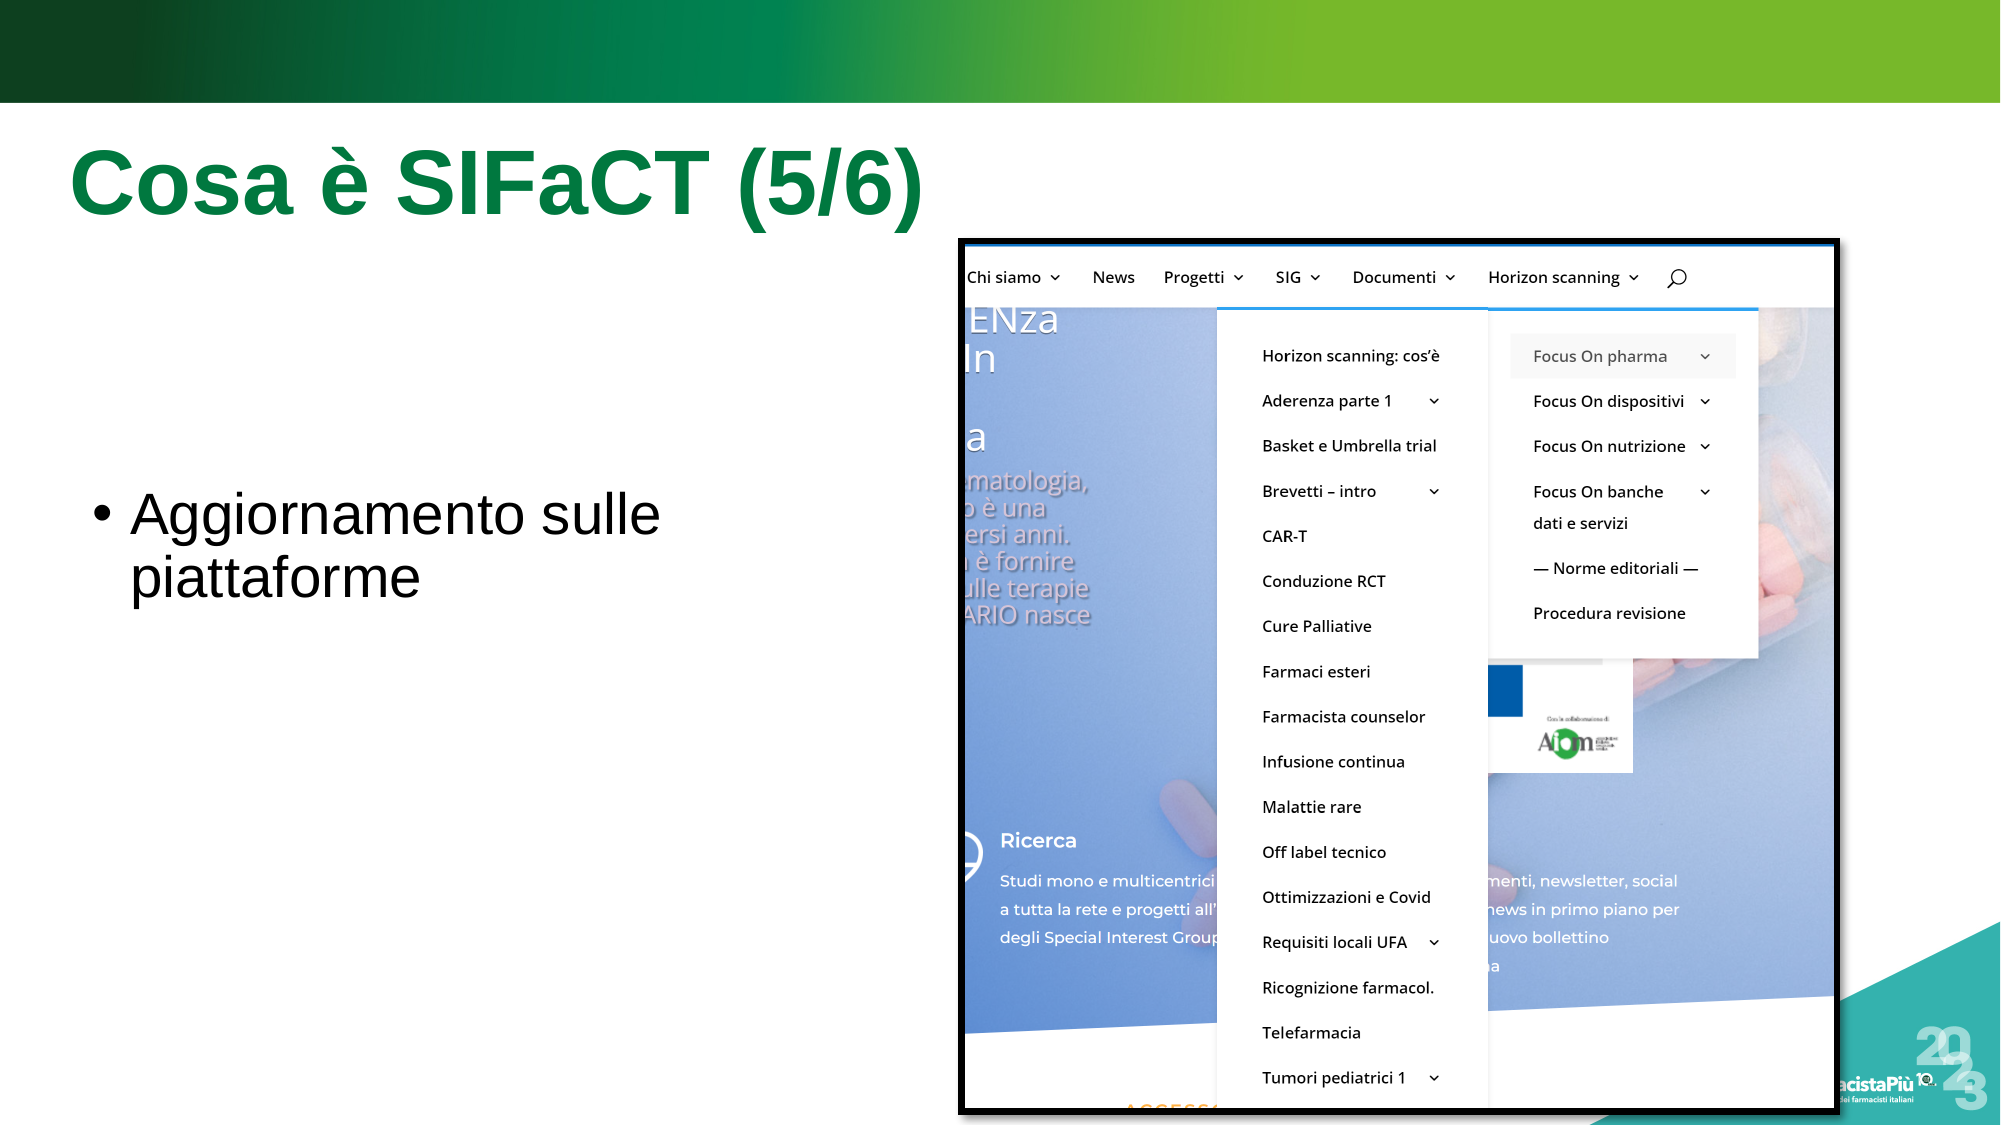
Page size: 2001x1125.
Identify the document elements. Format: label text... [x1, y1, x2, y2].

title Cosa è SIFaCT (5/6) [54, 127, 1580, 346]
list Aggiornamento sulle piattaforme [77, 476, 926, 641]
picture [0, 0, 2001, 1125]
